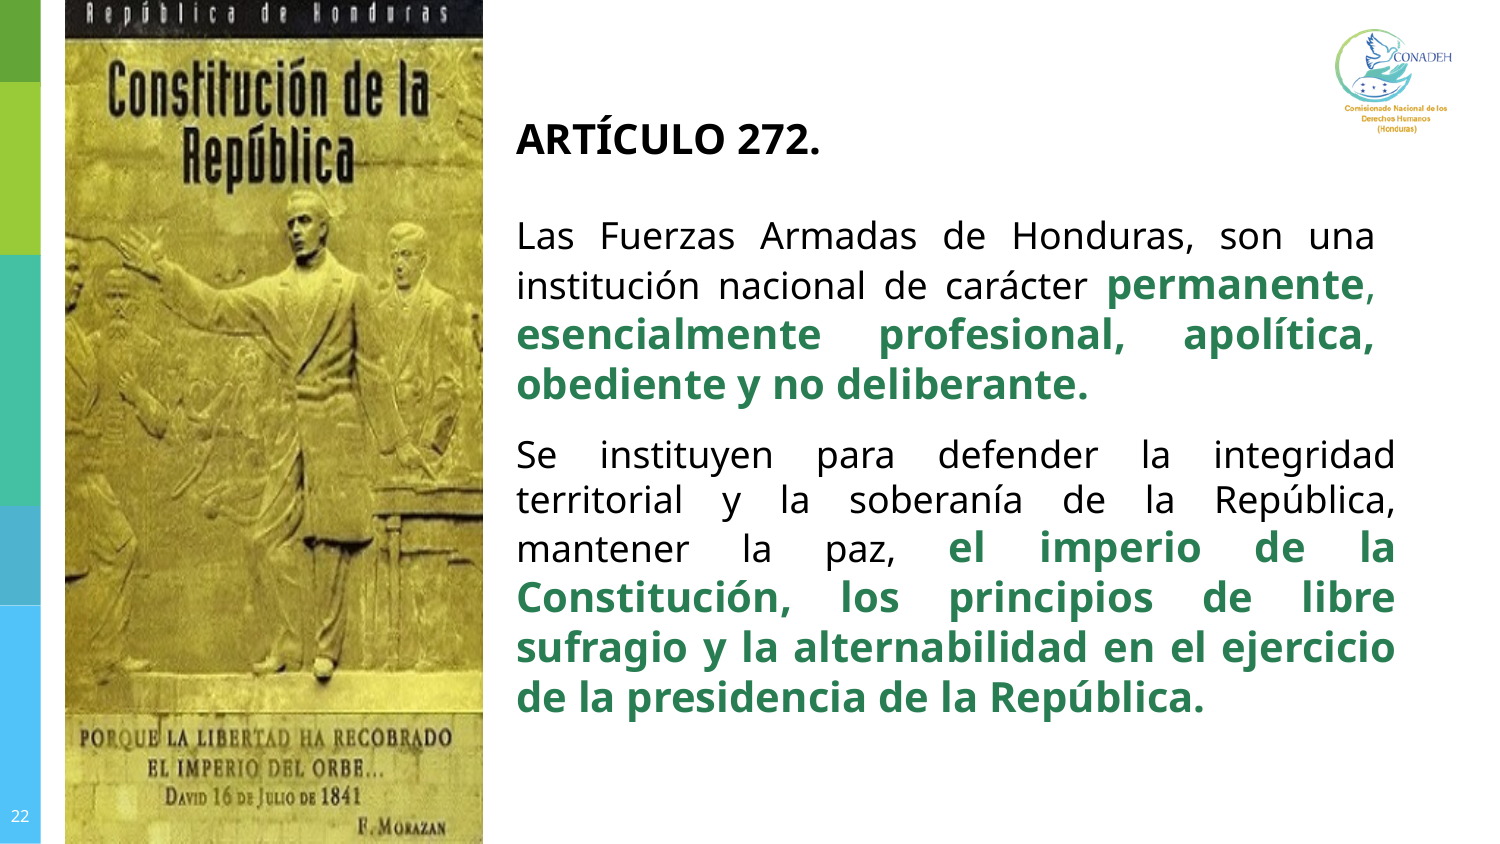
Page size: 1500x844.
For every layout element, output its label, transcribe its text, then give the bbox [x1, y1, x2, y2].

text_box Se instituyen para defender la integridad territorial y la soberanía de la República, mantener la paz, el imperio de la Constitución, los principios de libre sufragio y la alternabilidad en el ejercicio de la presidencia de la República. [501, 423, 1412, 729]
slide_number 22 [0, 790, 49, 844]
picture [65, 0, 484, 844]
picture [1334, 29, 1483, 134]
text_box Artículo 272. Las Fuerzas Armadas de Honduras, son una institución nacional de carácter permanente, esencialmente profesional, apolítica, obediente y no deliberante. [501, 105, 1392, 423]
